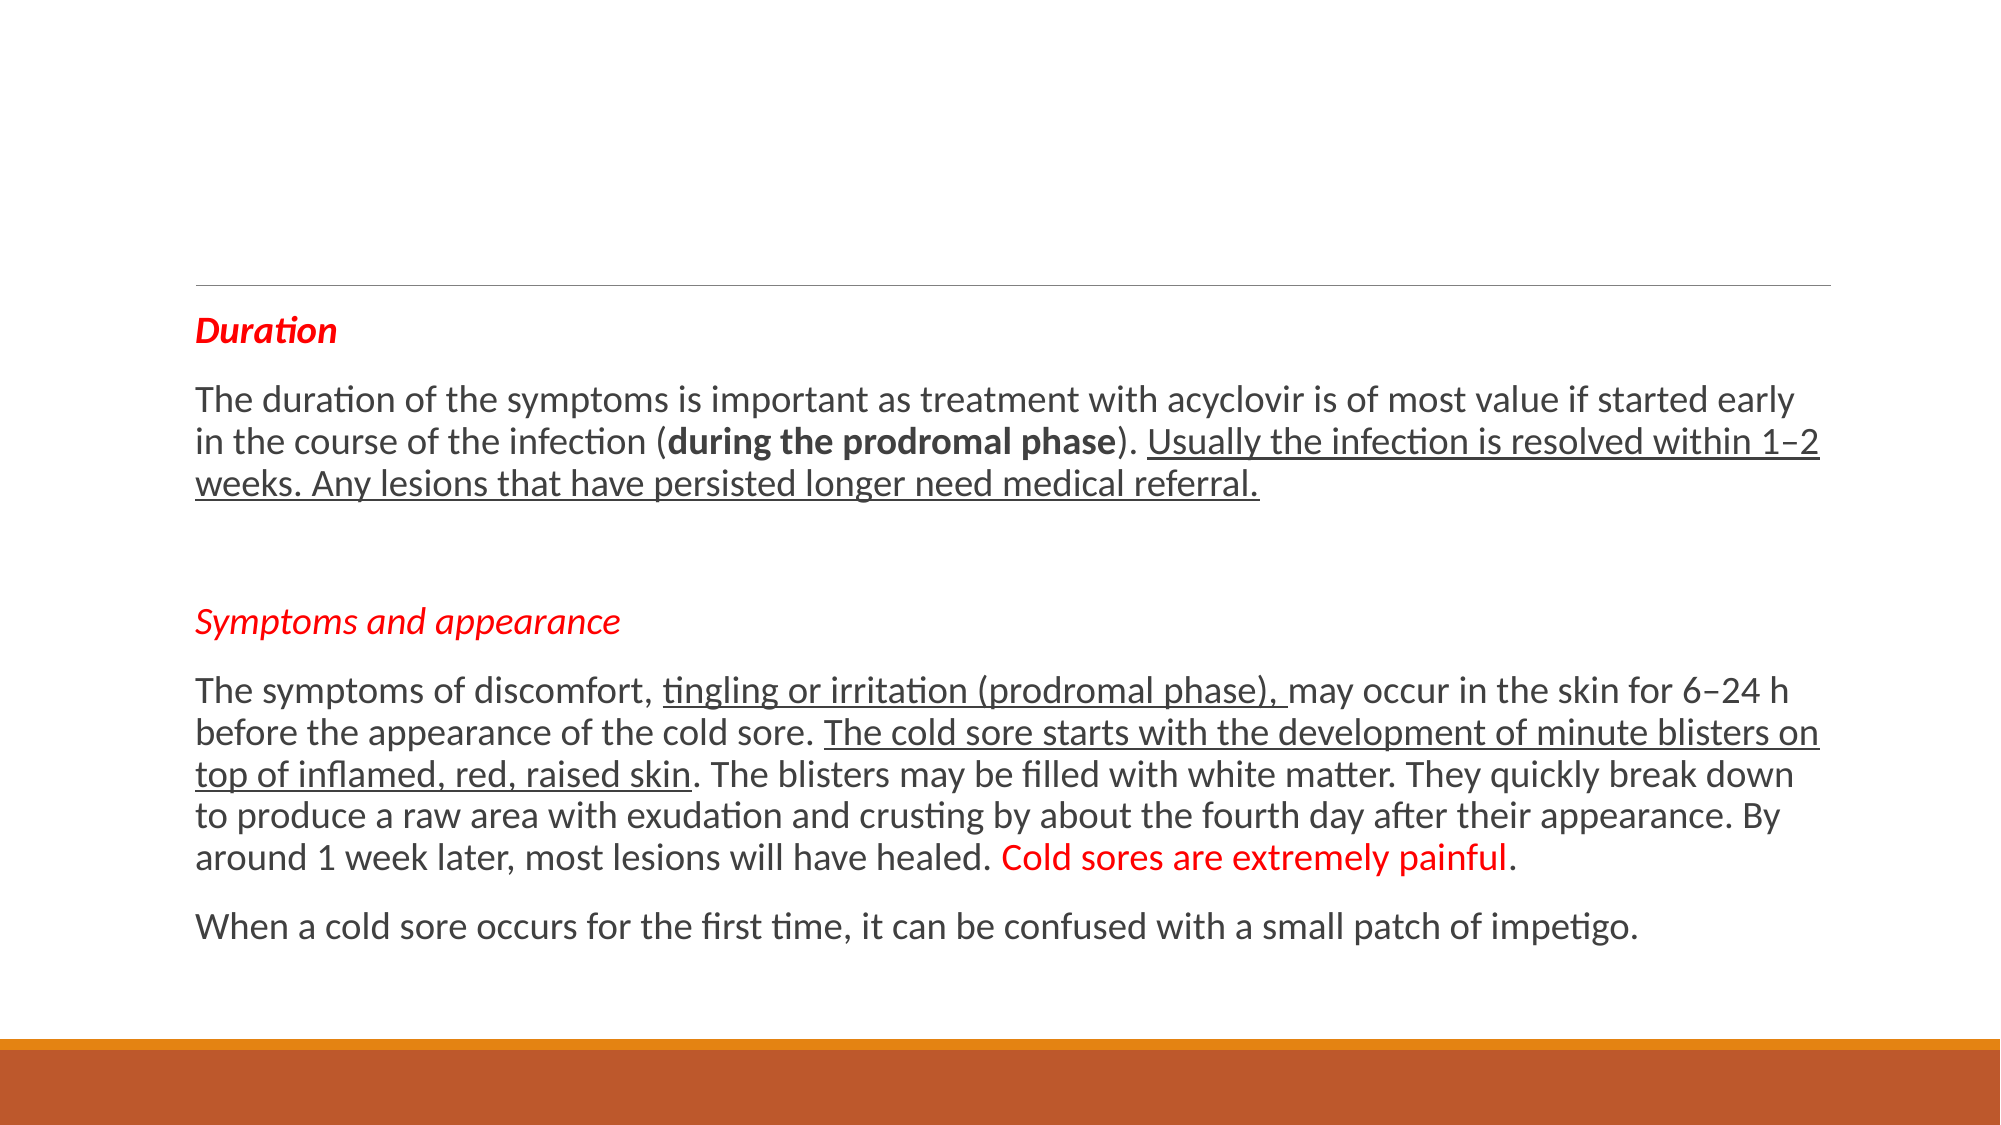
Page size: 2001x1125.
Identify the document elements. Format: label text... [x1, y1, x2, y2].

list Duration The duration of the symptoms is important as treatment with acyclovir is of most value if started early in the course of the infection (during the prodromal phase). Usually the infection is resolved within 1–2 weeks. Any lesions that have persisted longer need medical referral. Symptoms and appearance The symptoms of discomfort, tingling or irritation (prodromal phase), may occur in the skin for 6–24 h before the appearance of the cold sore. The cold sore starts with the development of minute blisters on top of inflamed, red, raised skin. The blisters may be filled with white matter. They quickly break down to produce a raw area with exudation and crusting by about the fourth day after their appearance. By around 1 week later, most lesions will have healed. Cold sores are extremely painful. When a cold sore occurs for the first time, it can be confused with a small patch of impetigo. [180, 302, 1830, 963]
